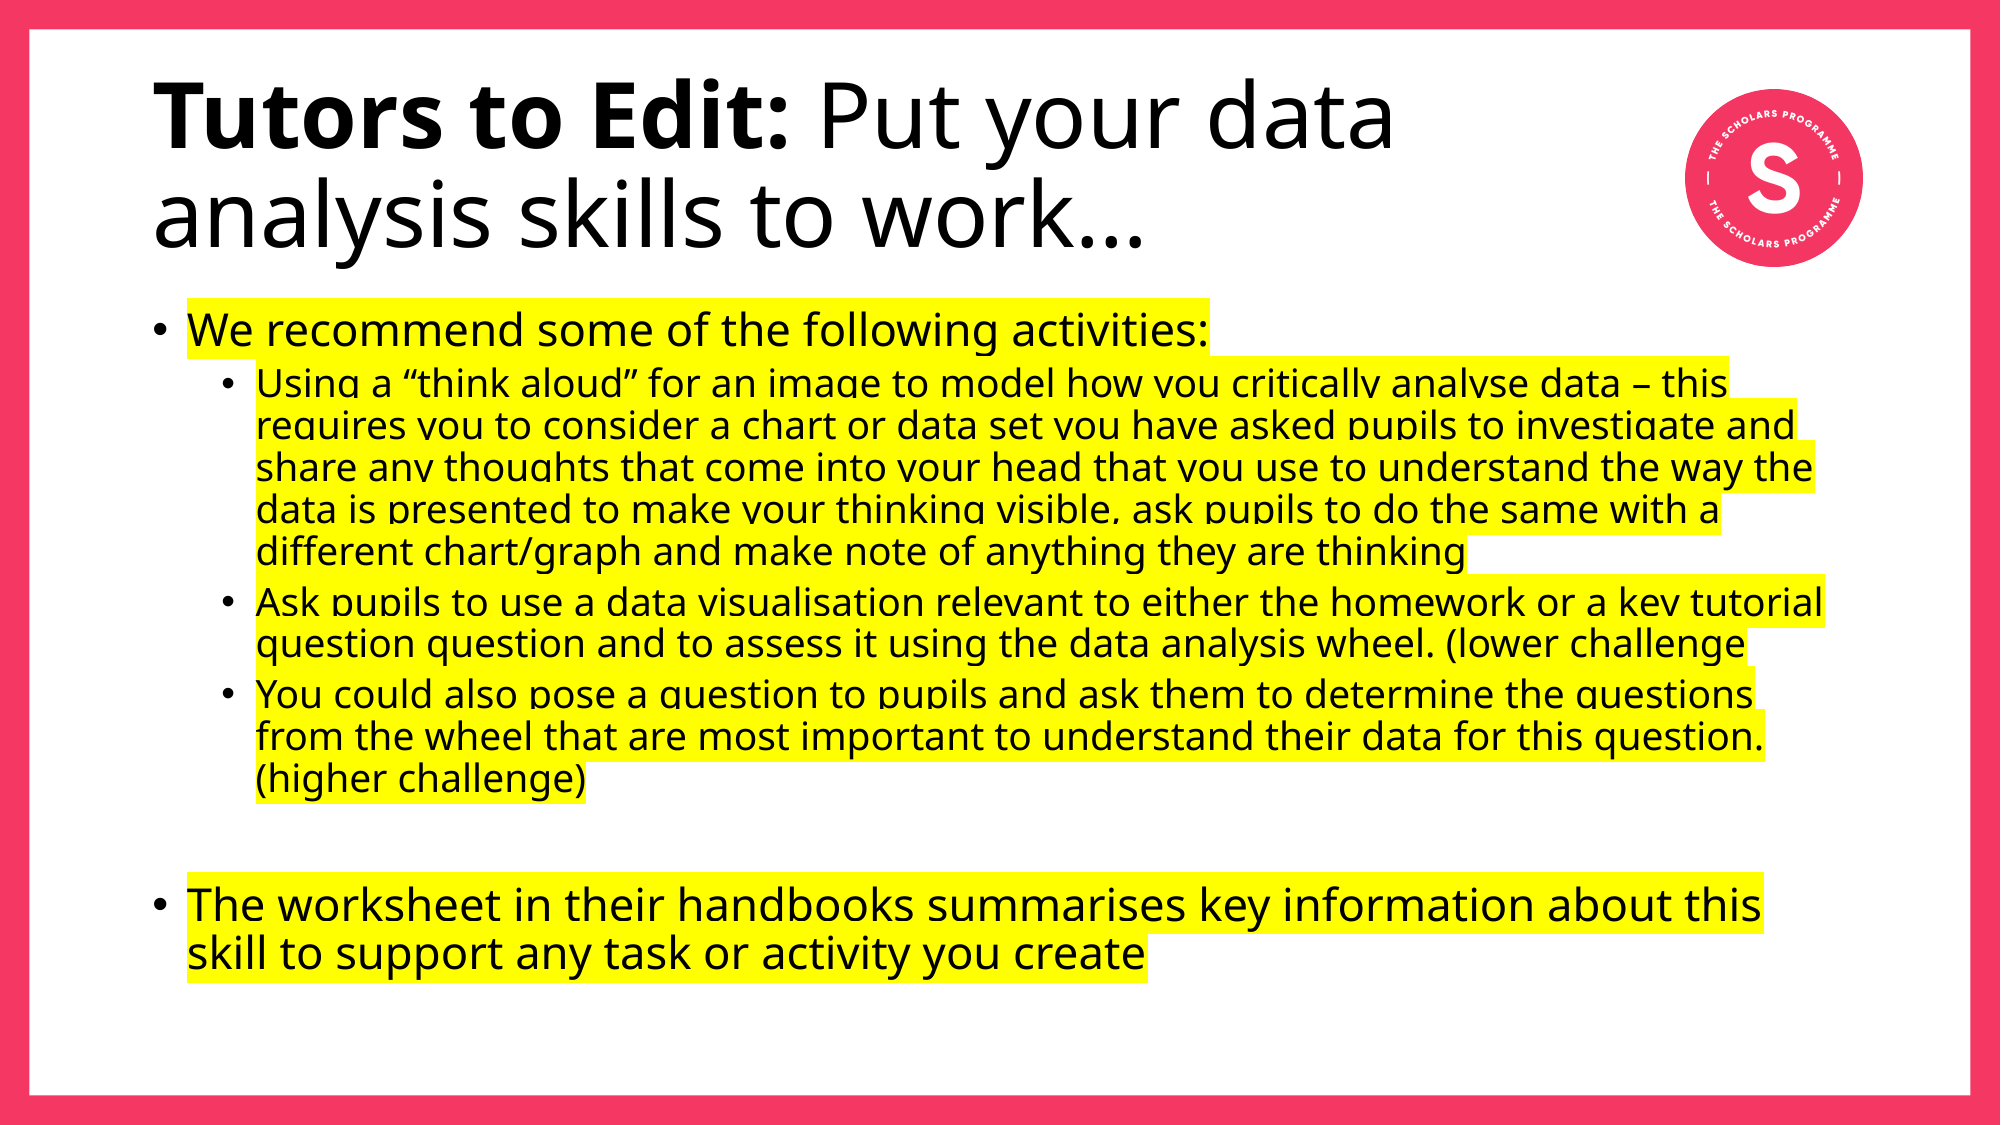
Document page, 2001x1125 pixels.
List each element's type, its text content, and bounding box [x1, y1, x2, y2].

title Tutors to Edit: Put your data analysis skills to work… [137, 59, 1638, 278]
picture [1685, 89, 1863, 267]
list We recommend some of the following activities: Using a “think aloud” for an image to model how you critically analyse data – this requires you to consider a chart or data set you have asked pupils to investigate and share any thoughts that come into your head that you use to understand the way the data is presented to make your thinking visible, ask pupils to do the same with a different chart/graph and make note of anything they are thinking Ask pupils to use a data visualisation relevant to either the homework or a key tutorial question question and to assess it using the data analysis wheel. (lower challenge You could also pose a question to pupils and ask them to determine the questions from the wheel that are most important to understand their data for this question. (higher challenge) The worksheet in their handbooks summarises key information about this skill to support any task or activity you create [137, 299, 1863, 1014]
